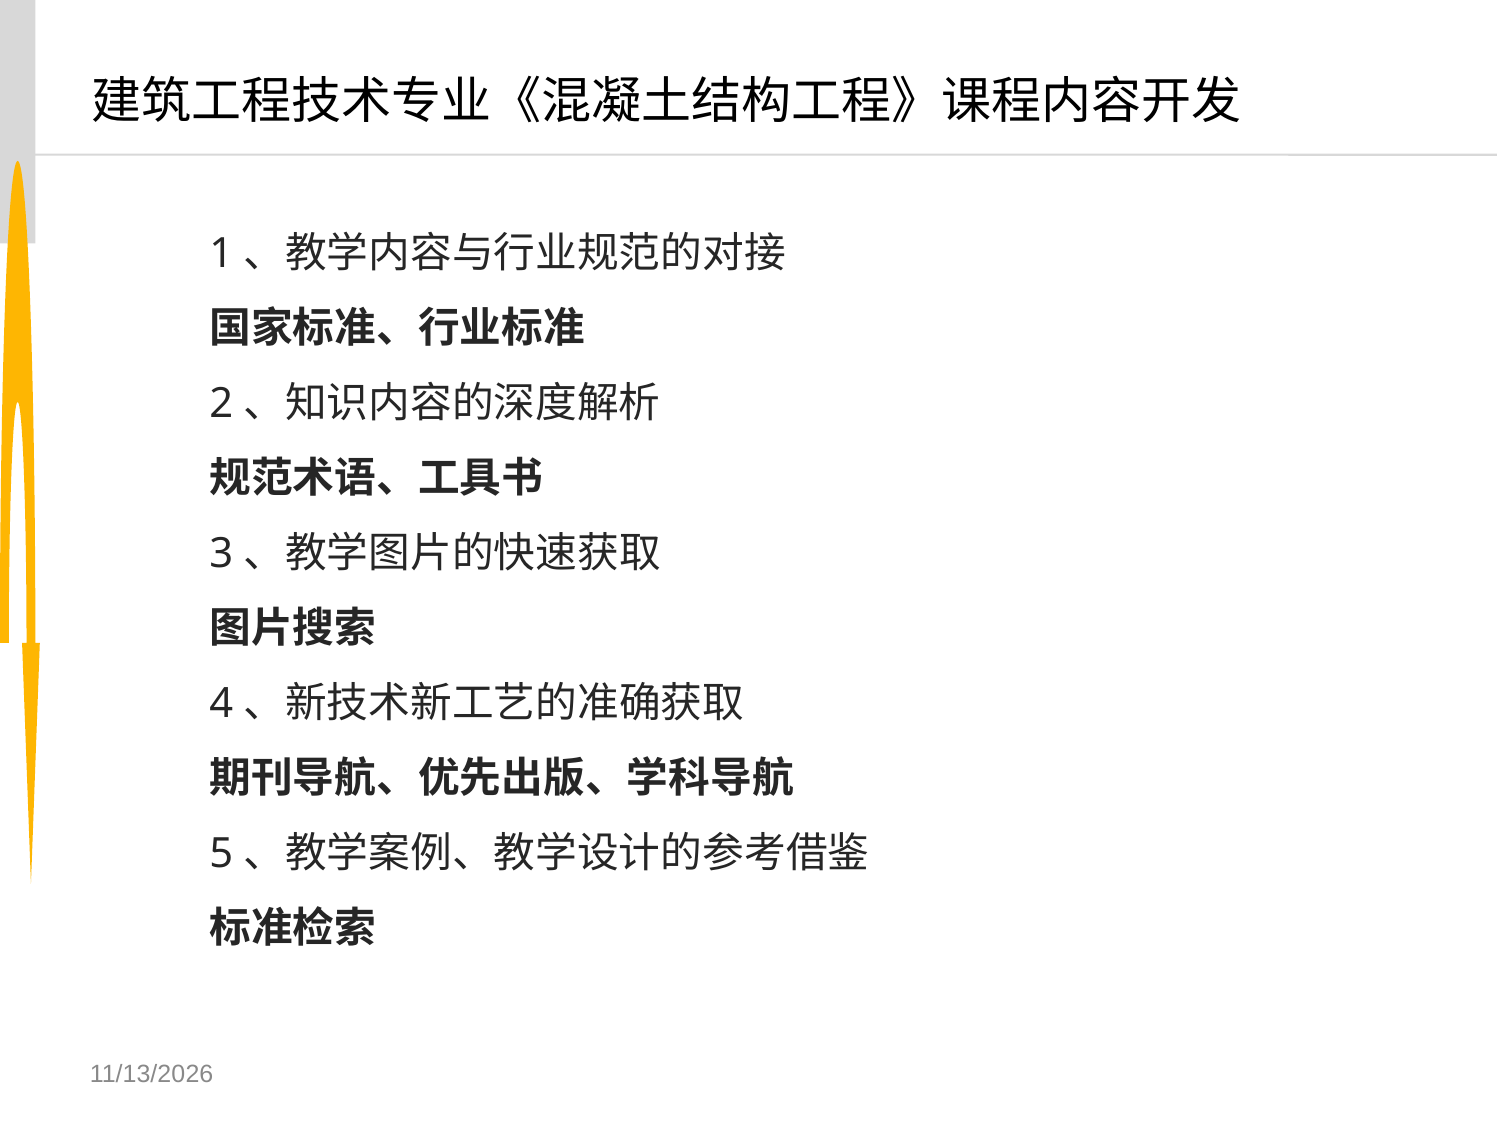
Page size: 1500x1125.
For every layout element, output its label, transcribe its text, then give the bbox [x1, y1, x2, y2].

text_box 1、教学内容与行业规范的对接 国家标准、行业标准 2、知识内容的深度解析 规范术语、工具书 3、教学图片的快速获取 图片搜索 4、新技术新工艺的准确获取 期刊导航、优先出版、学科导航 5、教学案例、教学设计的参考借鉴 标准检索 [76, 178, 1427, 1024]
text_box 2017/12/8 [75, 1042, 425, 1103]
title 建筑工程技术专业《混凝土结构工程》课程内容开发 [76, 41, 1427, 155]
